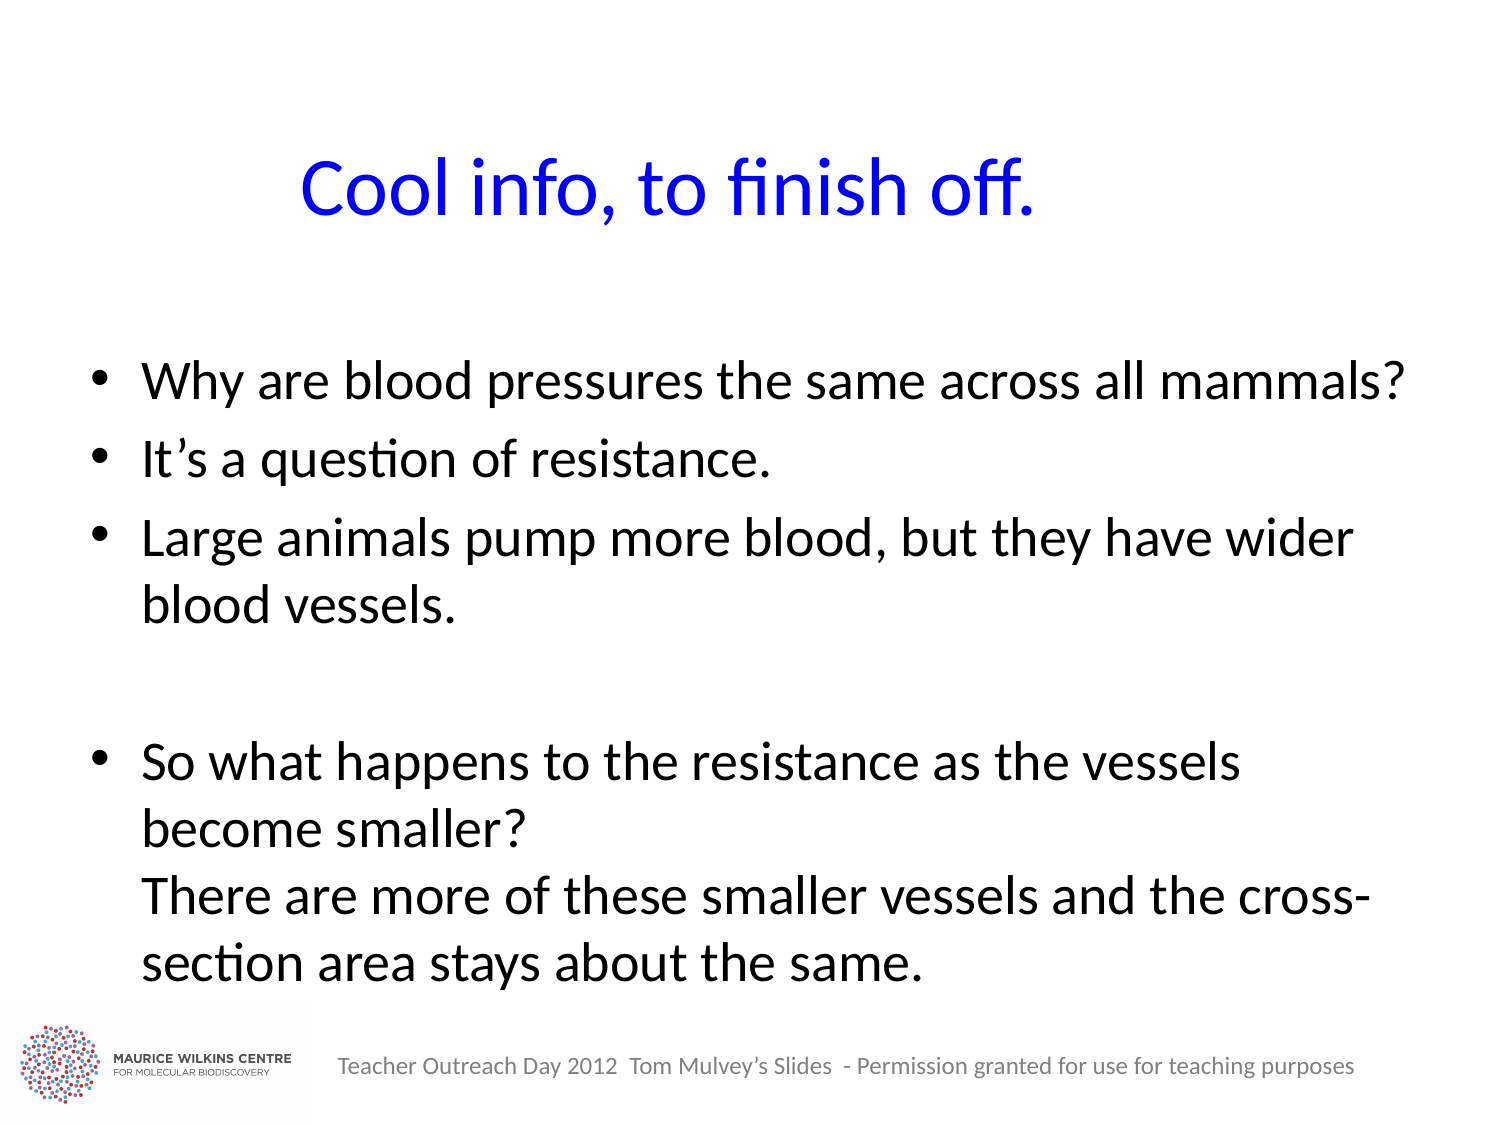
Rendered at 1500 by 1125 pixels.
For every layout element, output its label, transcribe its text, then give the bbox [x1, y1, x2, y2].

picture [0, 1004, 313, 1125]
title Cool info, to finish off. [75, 80, 1425, 278]
list Why are blood pressures the same across all mammals? It’s a question of resistance. Large animals pump more blood, but they have wider blood vessels. So what happens to the resistance as the vessels become smaller? There are more of these smaller vessels and the cross-section area stays about the same. [75, 335, 1425, 1035]
text_box Teacher Outreach Day 2012 Tom Mulvey’s Slides - Permission granted for use for teaching purposes [322, 1042, 1372, 1088]
